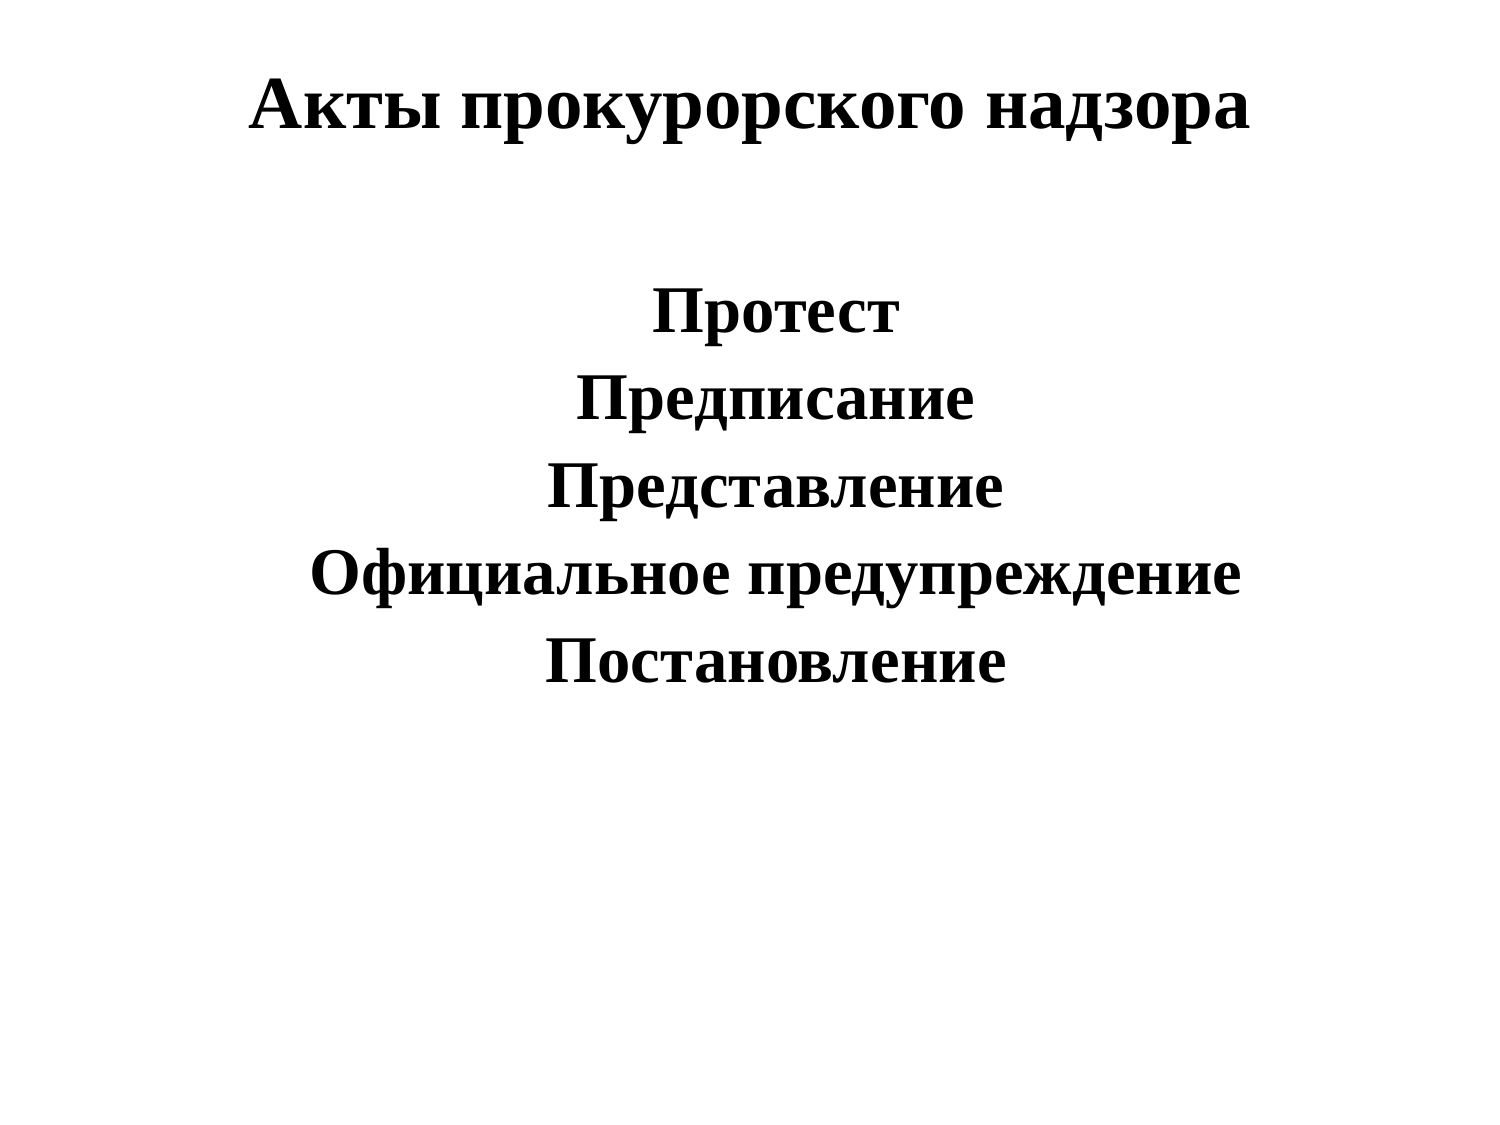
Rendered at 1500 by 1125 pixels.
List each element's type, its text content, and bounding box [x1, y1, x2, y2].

list Протест Предписание Представление Официальное предупреждение Постановление [53, 267, 1500, 823]
title Акты прокурорского надзора [0, 59, 1500, 149]
